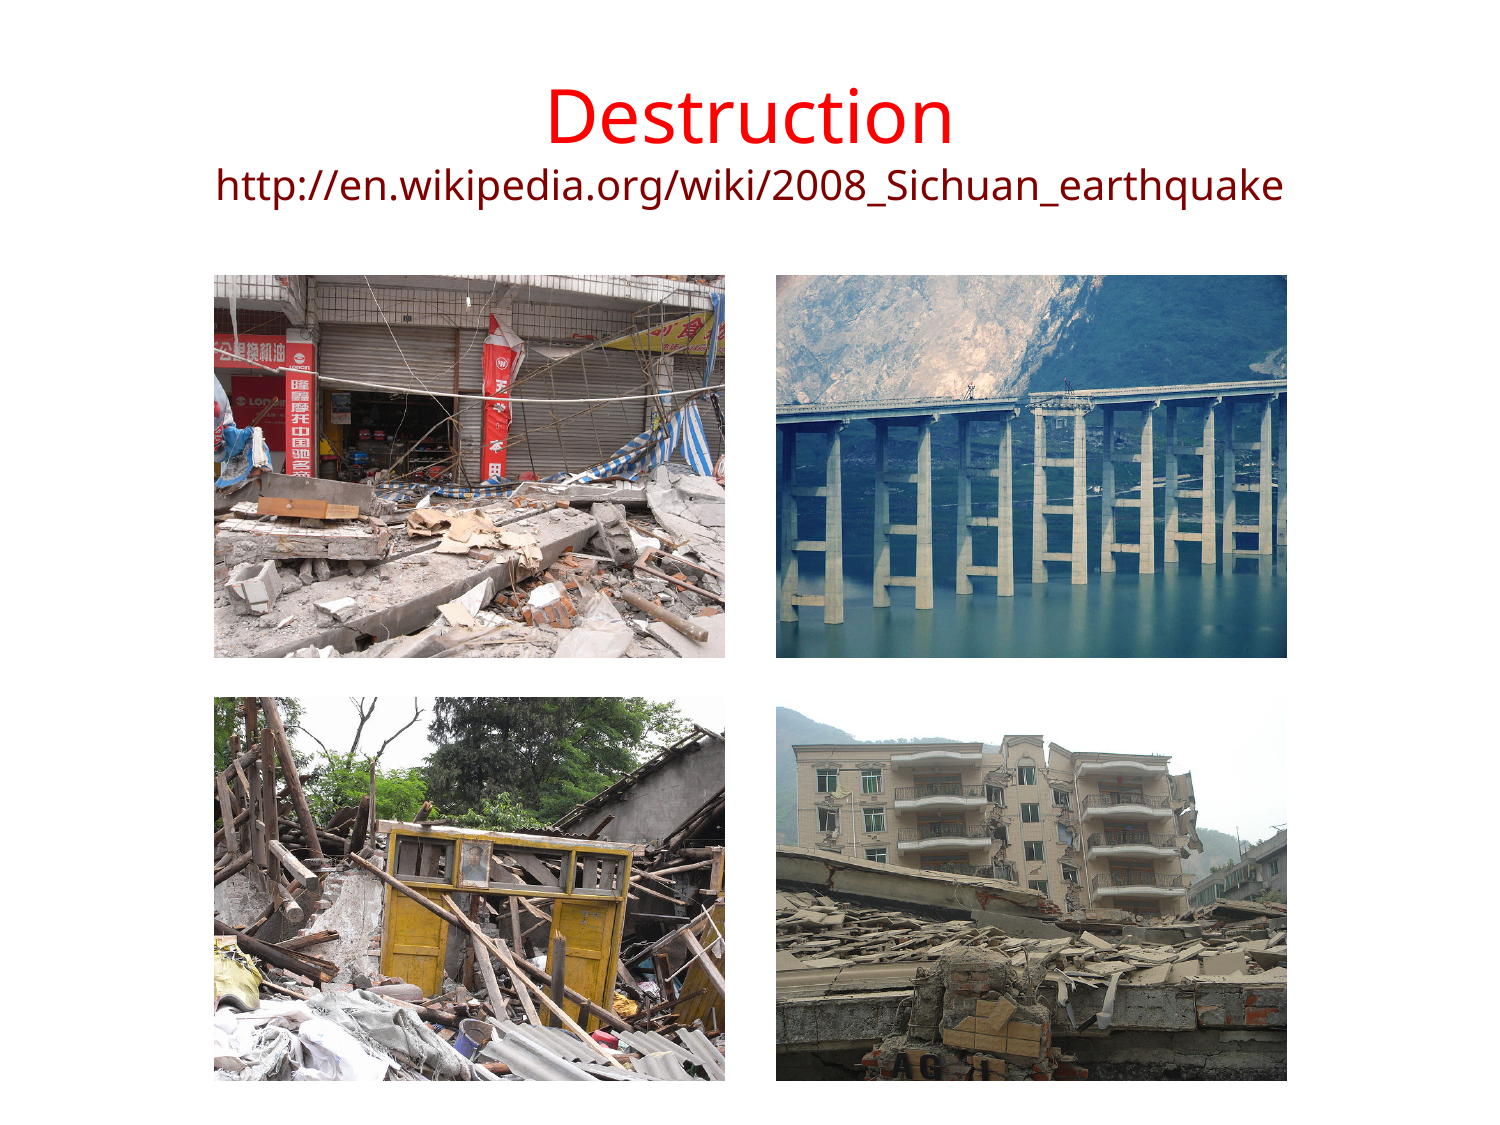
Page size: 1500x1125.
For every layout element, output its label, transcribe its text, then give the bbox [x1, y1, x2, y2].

picture [213, 274, 725, 658]
title Destruction http://en.wikipedia.org/wiki/2008_Sichuan_earthquake [75, 45, 1425, 233]
picture [776, 697, 1287, 1081]
picture [776, 274, 1287, 658]
picture [213, 697, 725, 1081]
